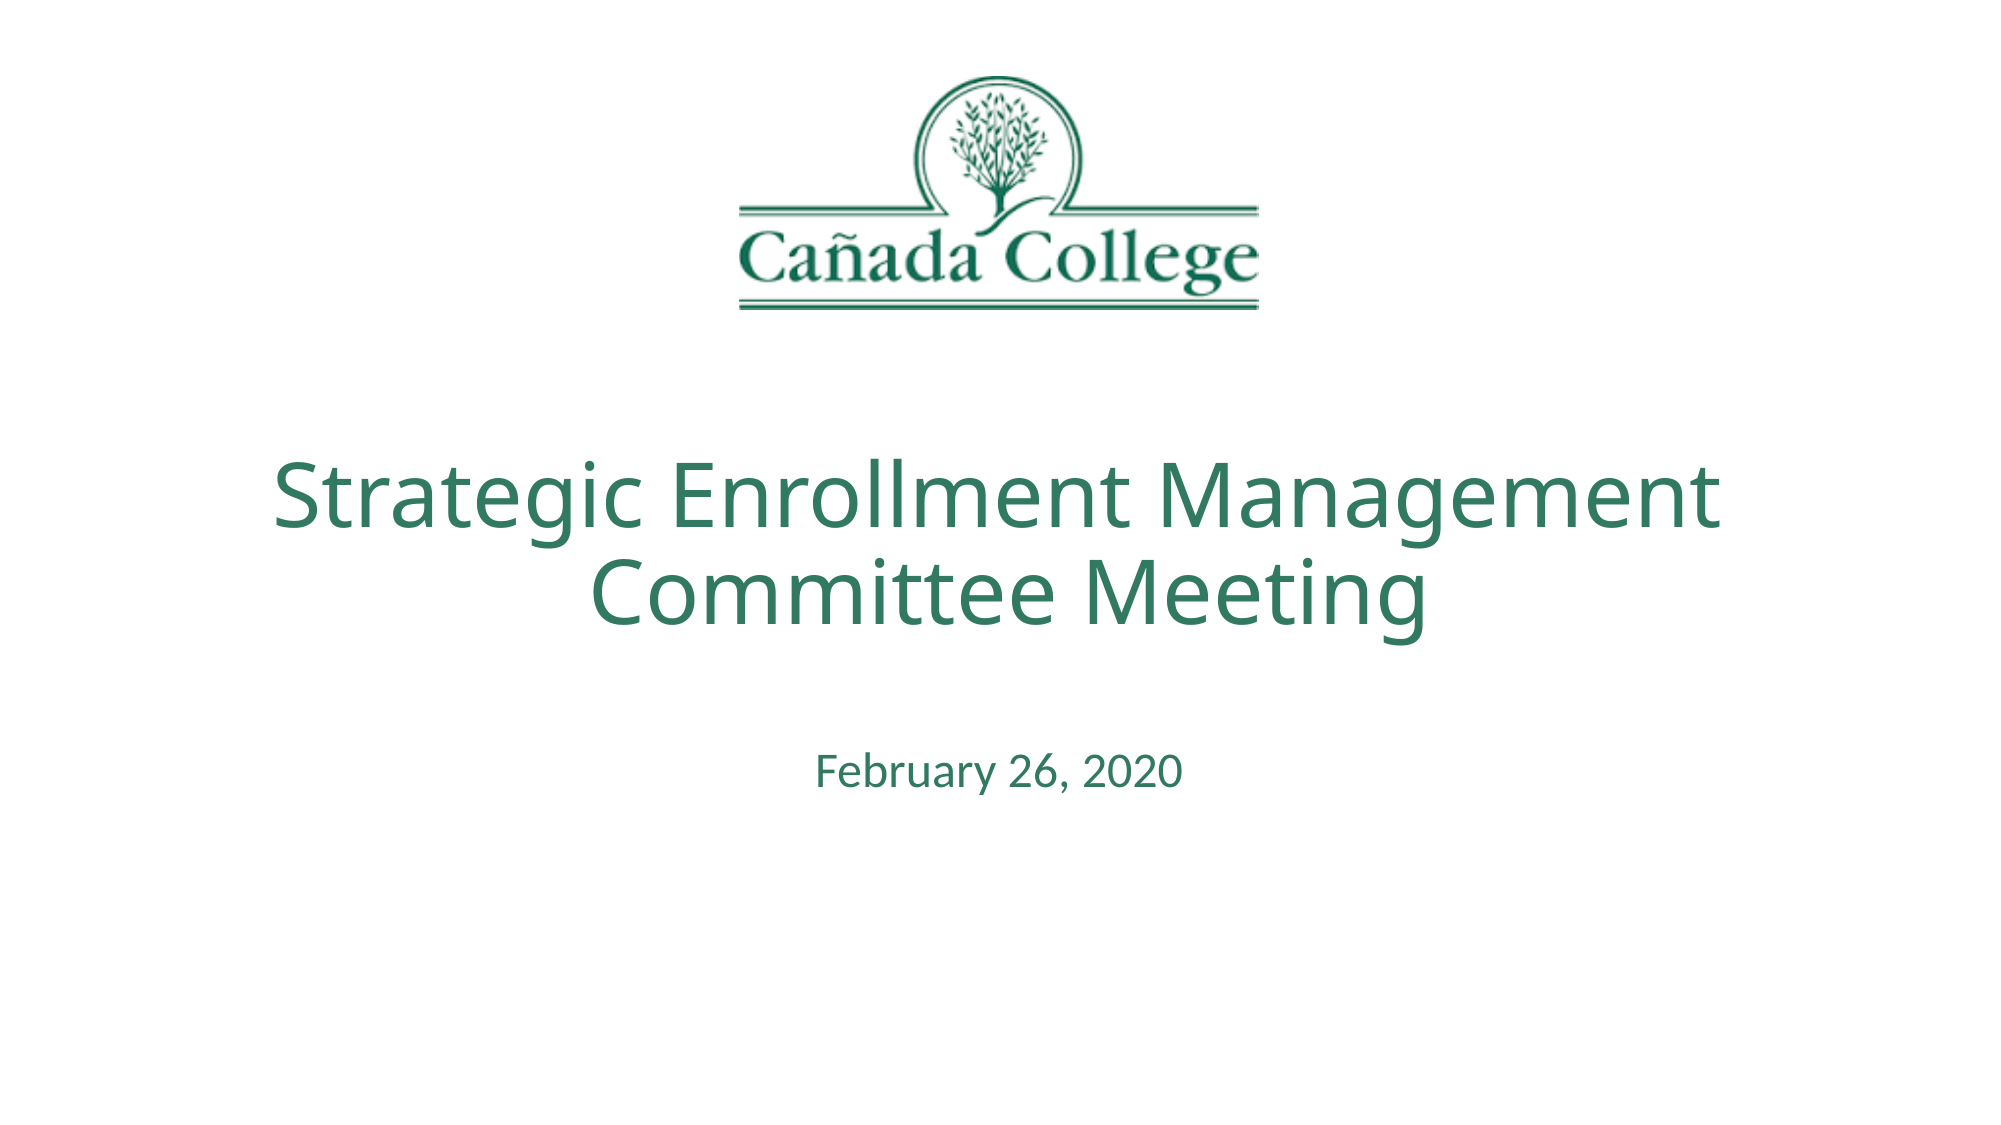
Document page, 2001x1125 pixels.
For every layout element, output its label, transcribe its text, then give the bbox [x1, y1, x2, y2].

subtitle February 26, 2020 [249, 737, 1750, 1009]
title Strategic Enrollment Management Committee Meeting [195, 441, 1826, 652]
picture [739, 76, 1259, 310]
